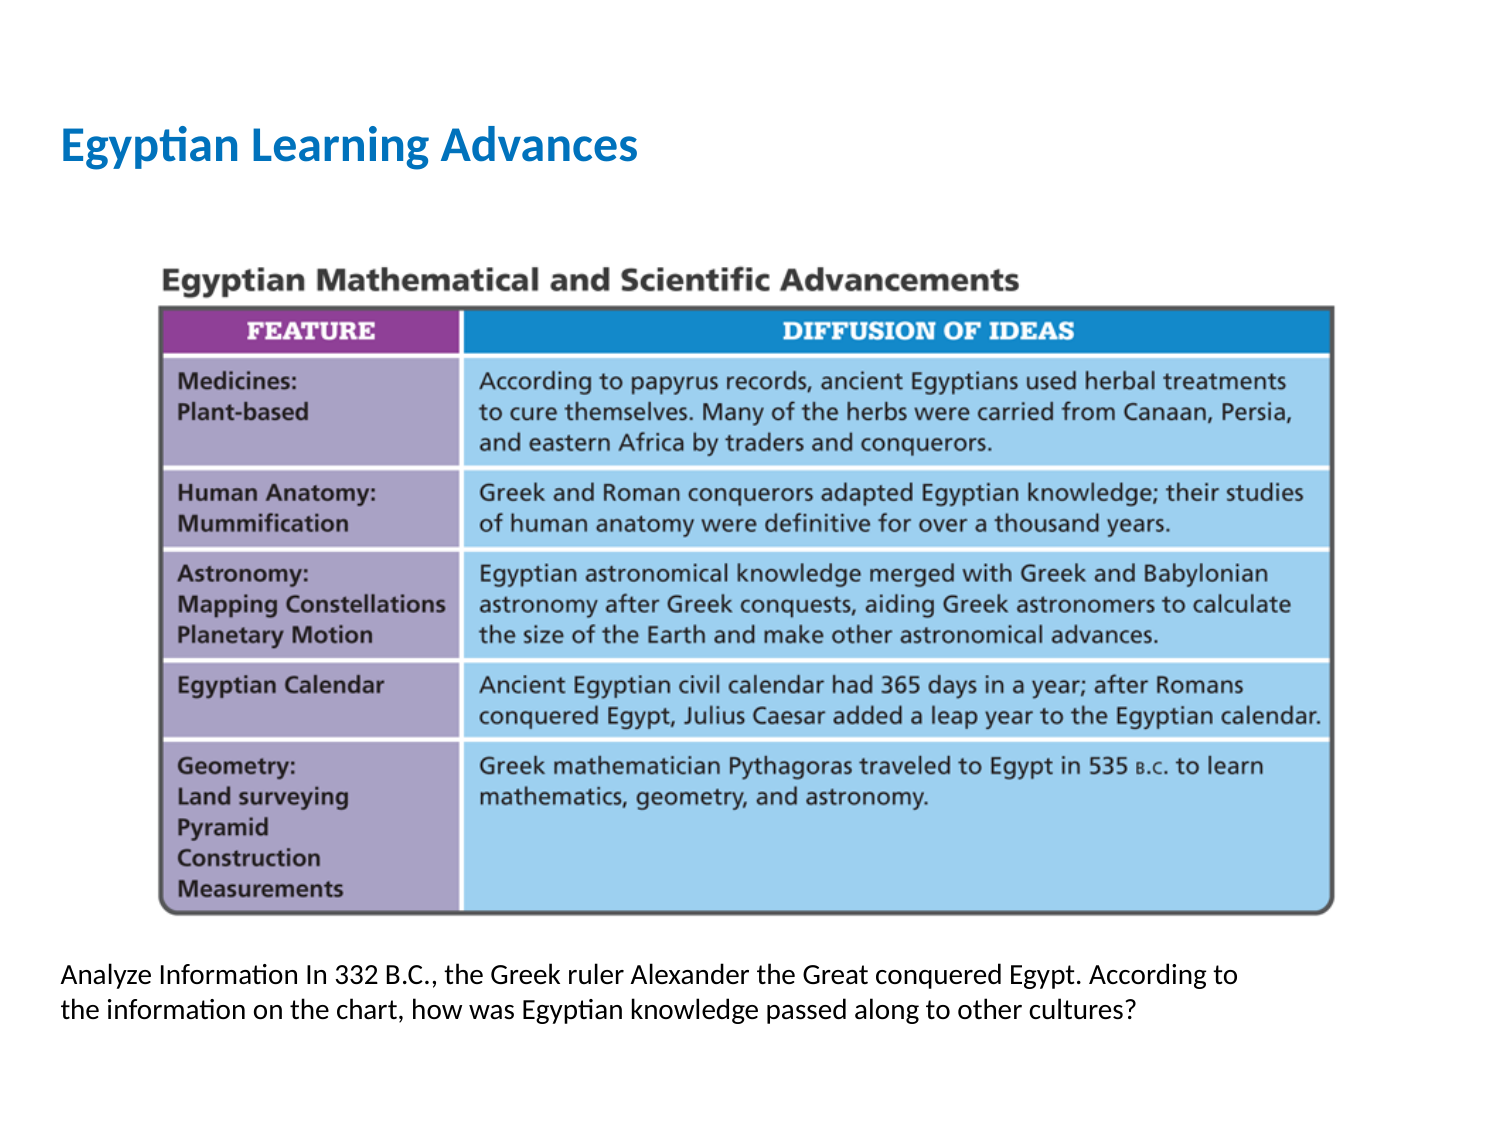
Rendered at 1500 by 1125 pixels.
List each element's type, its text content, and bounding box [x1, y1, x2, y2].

text_box Egyptian Learning Advances [45, 104, 1296, 179]
picture [62, 249, 1422, 936]
text_box Analyze Information In 332 B.C., the Greek ruler Alexander the Great conquered Egypt. According to the information on the chart, how was Egyptian knowledge passed along to other cultures? [45, 947, 1296, 1033]
